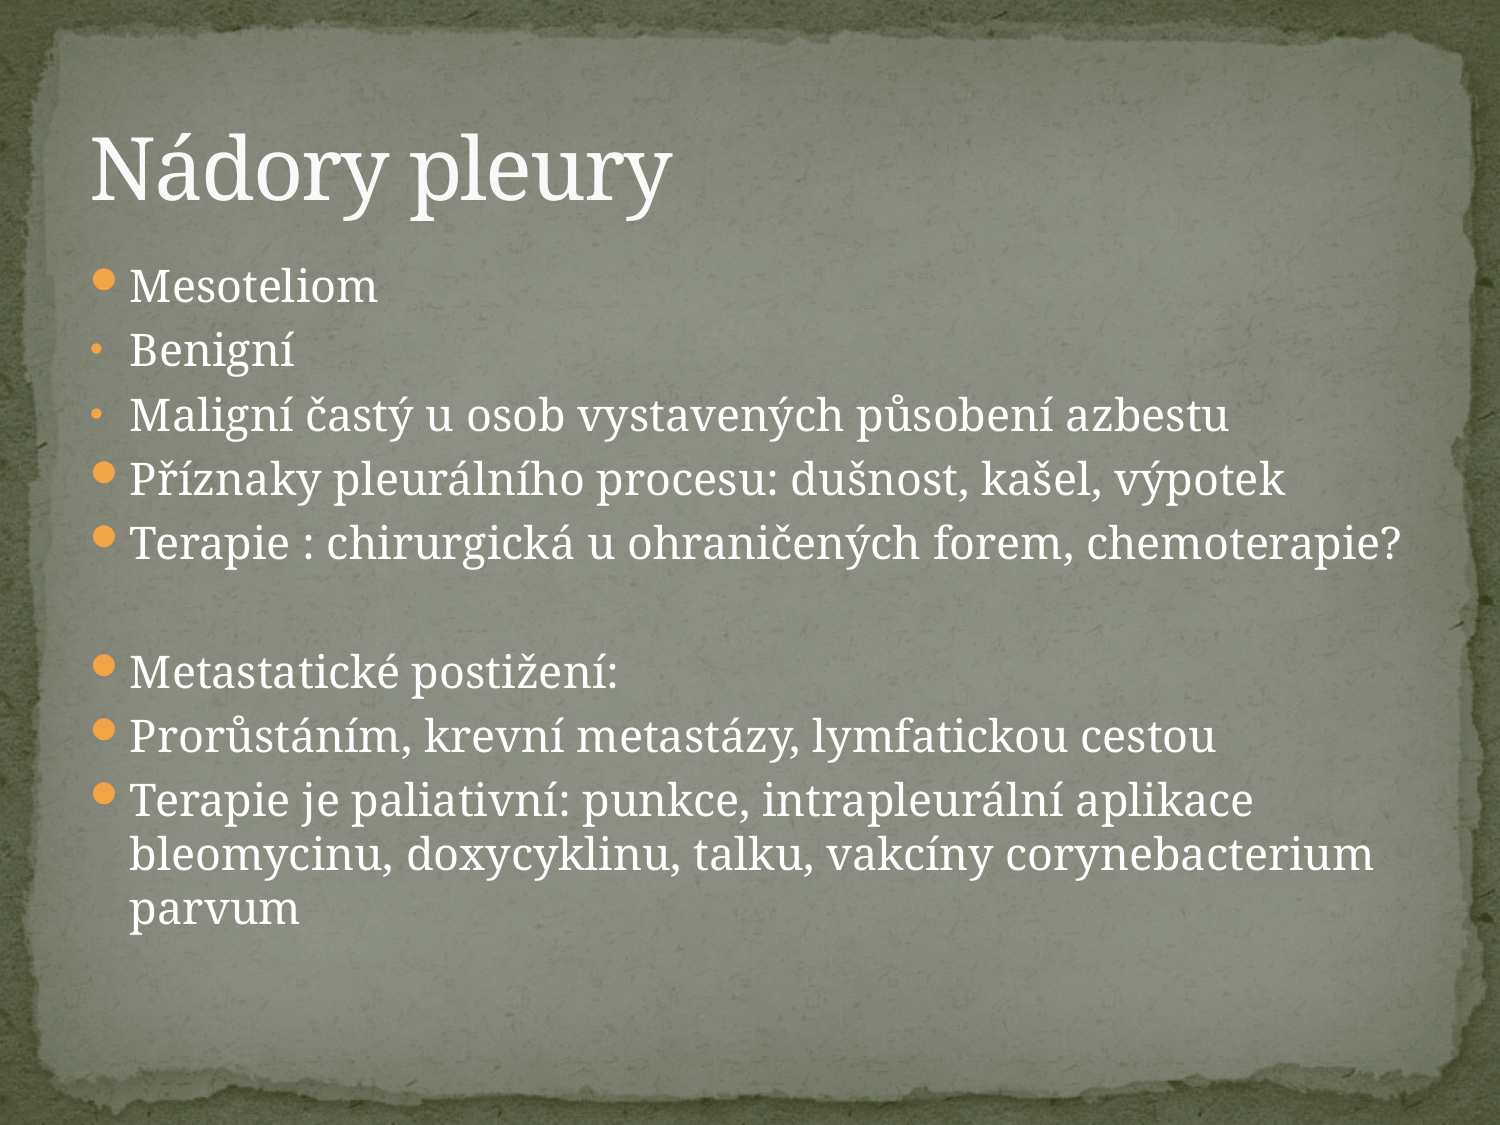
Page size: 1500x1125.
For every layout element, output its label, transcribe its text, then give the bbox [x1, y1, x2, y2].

title Nádory pleury [74, 24, 1425, 225]
list Mesoteliom Benigní Maligní častý u osob vystavených působení azbestu Příznaky pleurálního procesu: dušnost, kašel, výpotek Terapie : chirurgická u ohraničených forem, chemoterapie? Metastatické postižení: Prorůstáním, krevní metastázy, lymfatickou cestou Terapie je paliativní: punkce, intrapleurální aplikace bleomycinu, doxycyklinu, talku, vakcíny corynebacterium parvum [75, 249, 1425, 1000]
